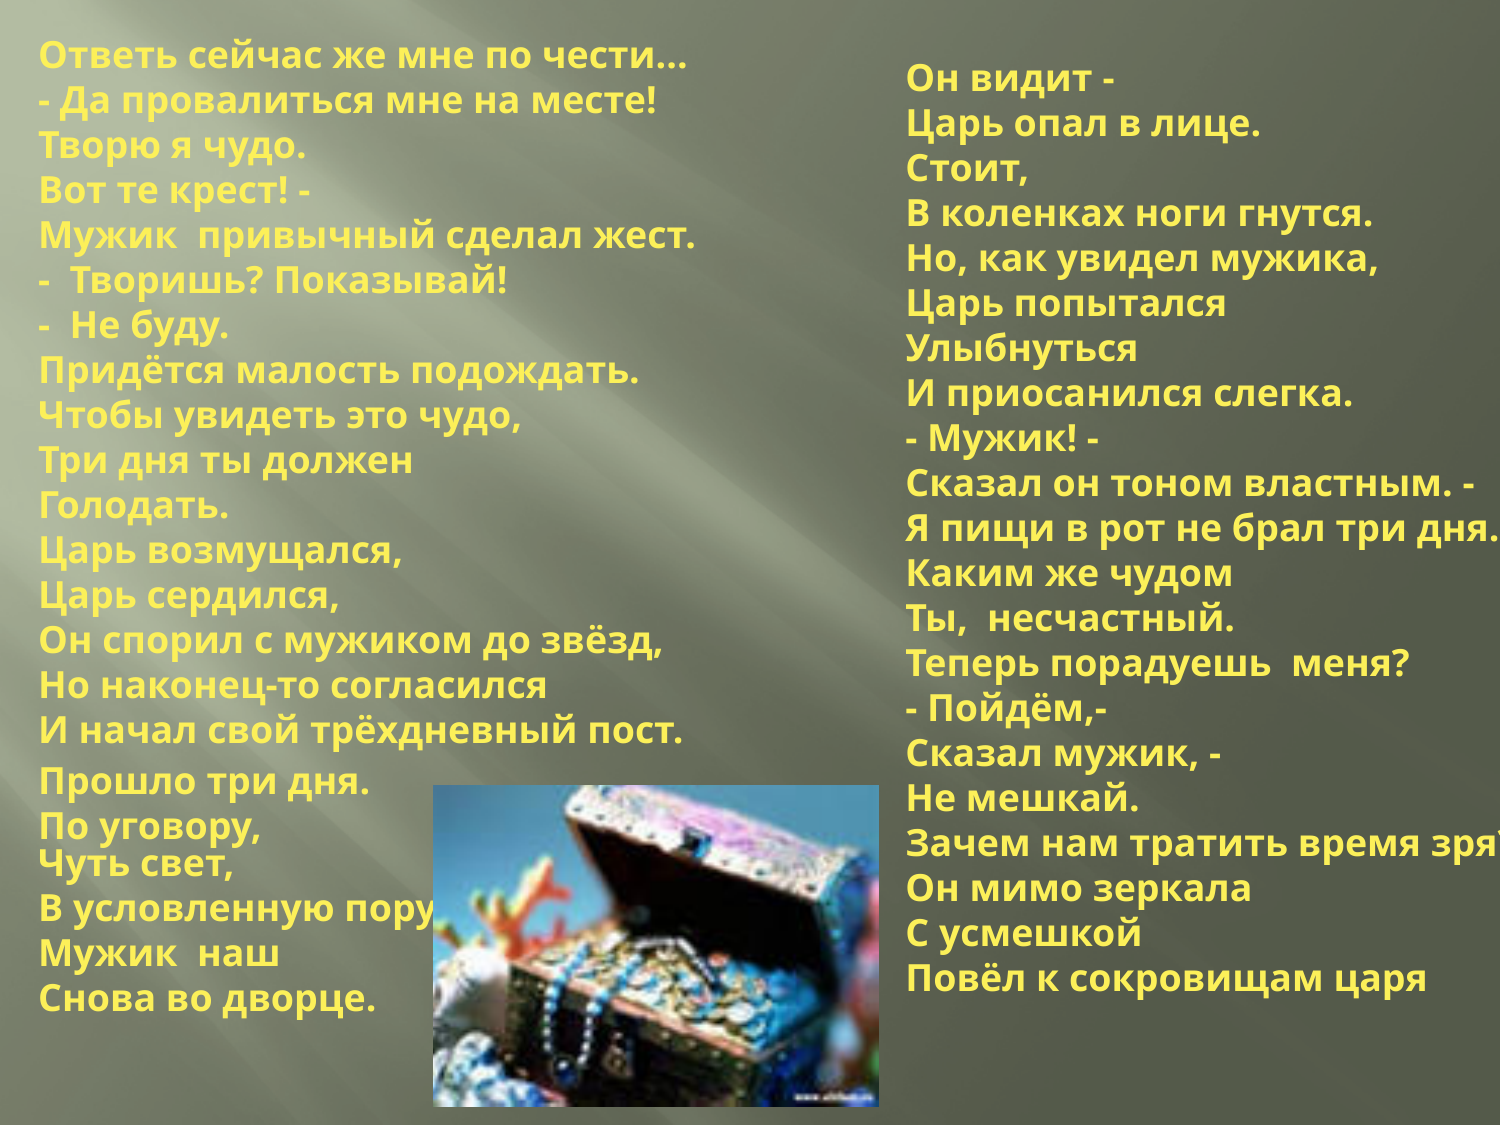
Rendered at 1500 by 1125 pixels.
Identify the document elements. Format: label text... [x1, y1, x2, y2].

picture [433, 784, 880, 1107]
text_box Прошло три дня. По уговору, [23, 749, 774, 831]
text_box Он видит - Царь опал в лице. Стоит, В коленках ноги гнутся. Но, как увидел мужика, Царь попытался Улыбнуться И приосанился слегка. - Мужик! - Сказал он тоном властным. - Я пищи в рот не брал три дня. Каким же чудом Ты, несчастный. Теперь порадуешь меня? - Пойдём,- Сказал мужик, - Не мешкай. Зачем нам тратить время зря? Он мимо зеркала С усмешкой Повёл к сокровищам царя [890, 46, 1500, 1007]
text_box Ответь сейчас же мне по чести... - Да провалиться мне на месте! Творю я чудо. Вот те крест! - Мужик привычный сделал жест. - Творишь? Показывай! - Не буду. Придётся малость подождать. Чтобы увидеть это чудо, Три дня ты должен Голодать. Царь возмущался, Царь сердился, Он спорил с мужиком до звёзд, Но наконец-то согласился И начал свой трёхдневный пост. [23, 23, 774, 749]
text_box Чуть свет, В условленную пору Мужик наш Снова во дворце. [23, 831, 433, 1027]
